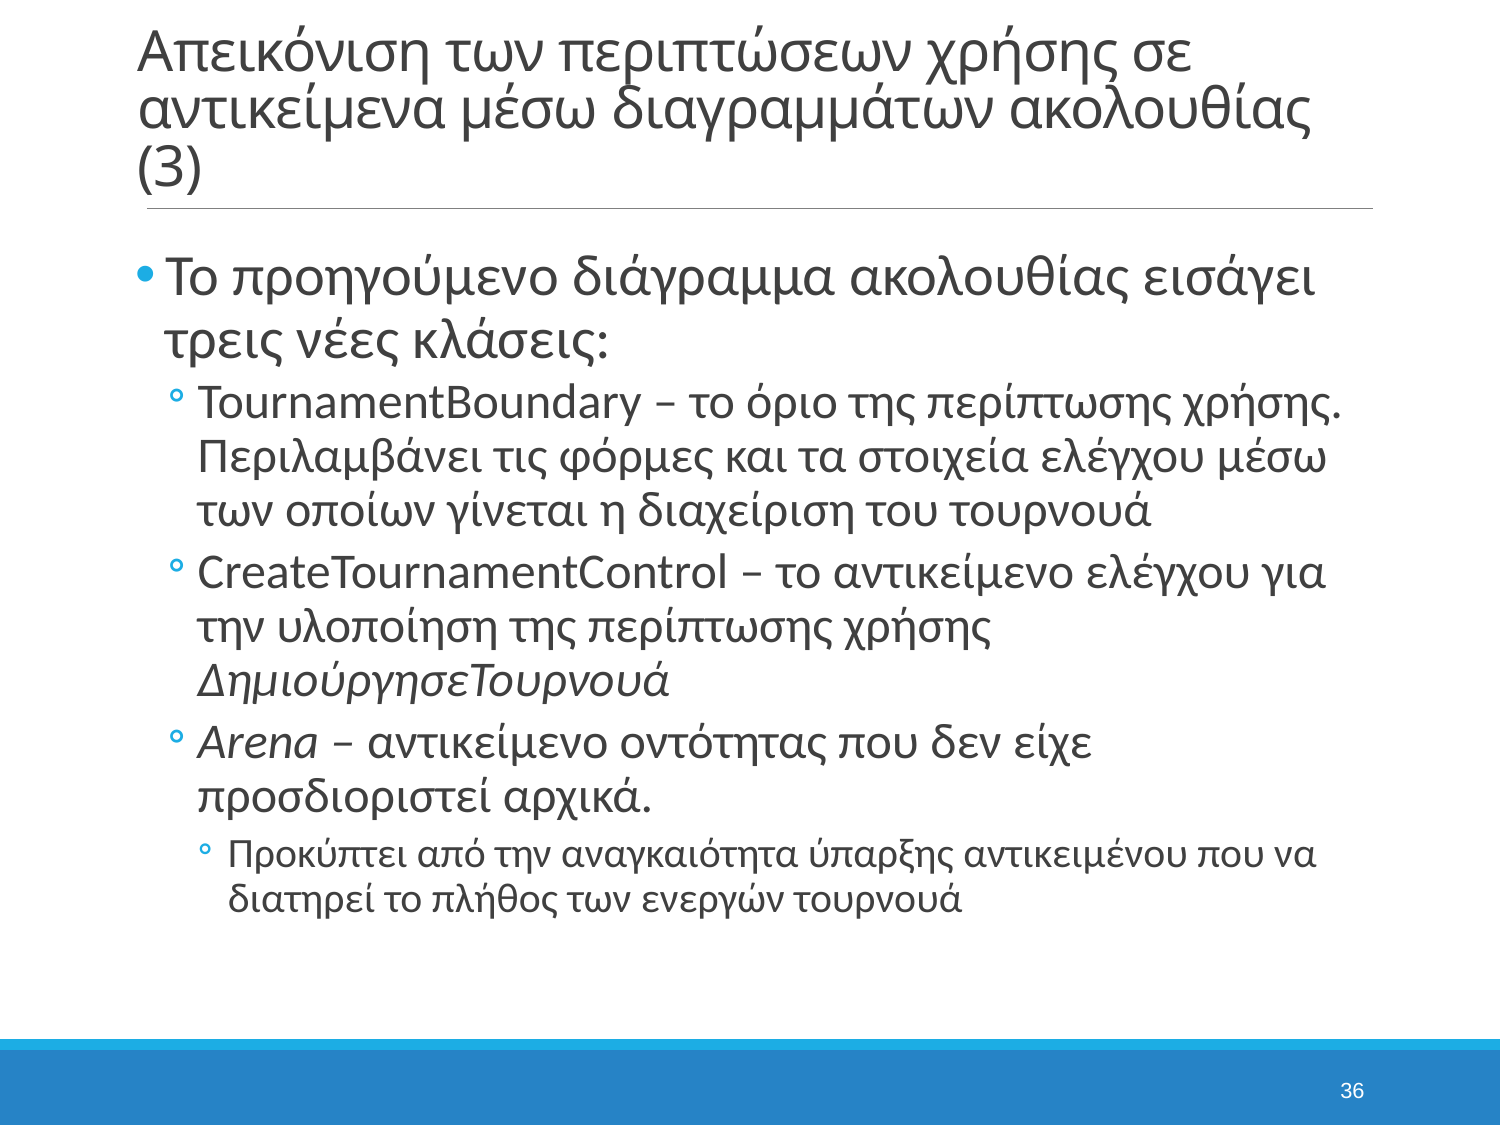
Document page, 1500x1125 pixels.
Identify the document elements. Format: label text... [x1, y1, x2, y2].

list Το προηγούμενο διάγραμμα ακολουθίας εισάγει τρεις νέες κλάσεις: TournamentBoundary – το όριο της περίπτωσης χρήσης. Περιλαμβάνει τις φόρμες και τα στοιχεία ελέγχου μέσω των οποίων γίνεται η διαχείριση του τουρνουά CreateTournamentControl – το αντικείμενο ελέγχου για την υλοποίηση της περίπτωσης χρήσης ΔημιούργησεΤουρνουά Arena – αντικείμενο οντότητας που δεν είχε προσδιοριστεί αρχικά. Προκύπτει από την αναγκαιότητα ύπαρξης αντικειμένου που να διατηρεί το πλήθος των ενεργών τουρνουά [135, 237, 1373, 1028]
title Απεικόνιση των περιπτώσεων χρήσης σε αντικείμενα μέσω διαγραμμάτων ακολουθίας (3) [135, 16, 1373, 206]
slide_number 36 [1217, 1059, 1380, 1120]
